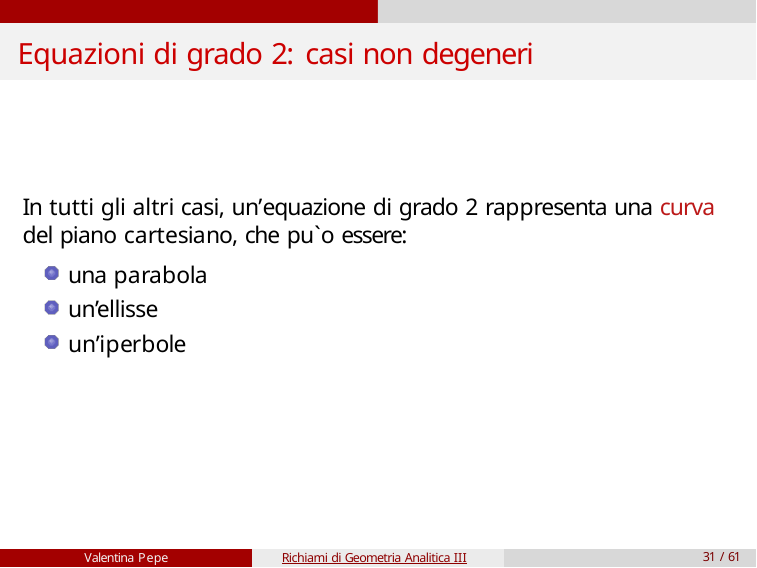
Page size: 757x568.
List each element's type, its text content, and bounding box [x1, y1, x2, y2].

text_box [0, 548, 251, 567]
text_box [0, 0, 756, 548]
text_box [503, 548, 756, 567]
text_box 31 / 61 [700, 549, 747, 565]
text_box [251, 548, 503, 567]
slide_number Valentina Pepe [82, 549, 170, 568]
footer Richiami di Geometria Analitica III [279, 549, 477, 568]
list In tutti gli altri casi, un’equazione di grado 2 rappresenta una curva del piano cartesiano, che pu`o essere: una parabola un’ellisse un’iperbole [20, 148, 736, 507]
